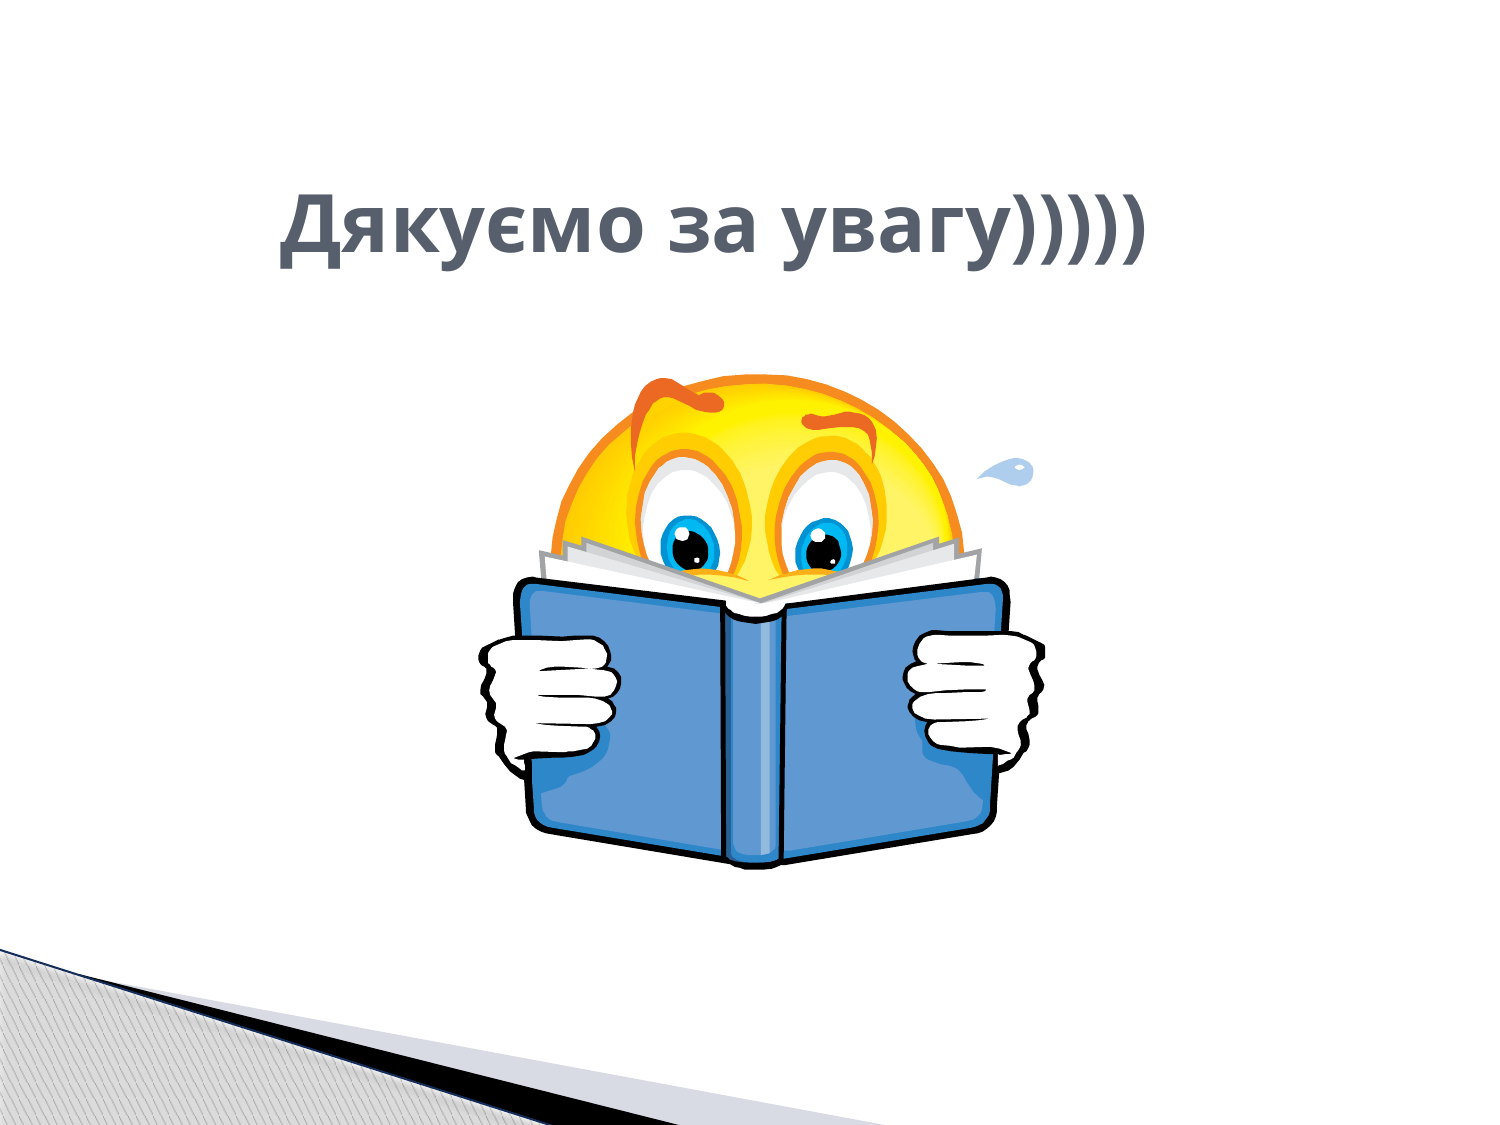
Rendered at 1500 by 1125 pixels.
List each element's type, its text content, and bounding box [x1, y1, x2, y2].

title Дякуємо за увагу))))) [265, 125, 1235, 315]
picture [478, 373, 1046, 870]
